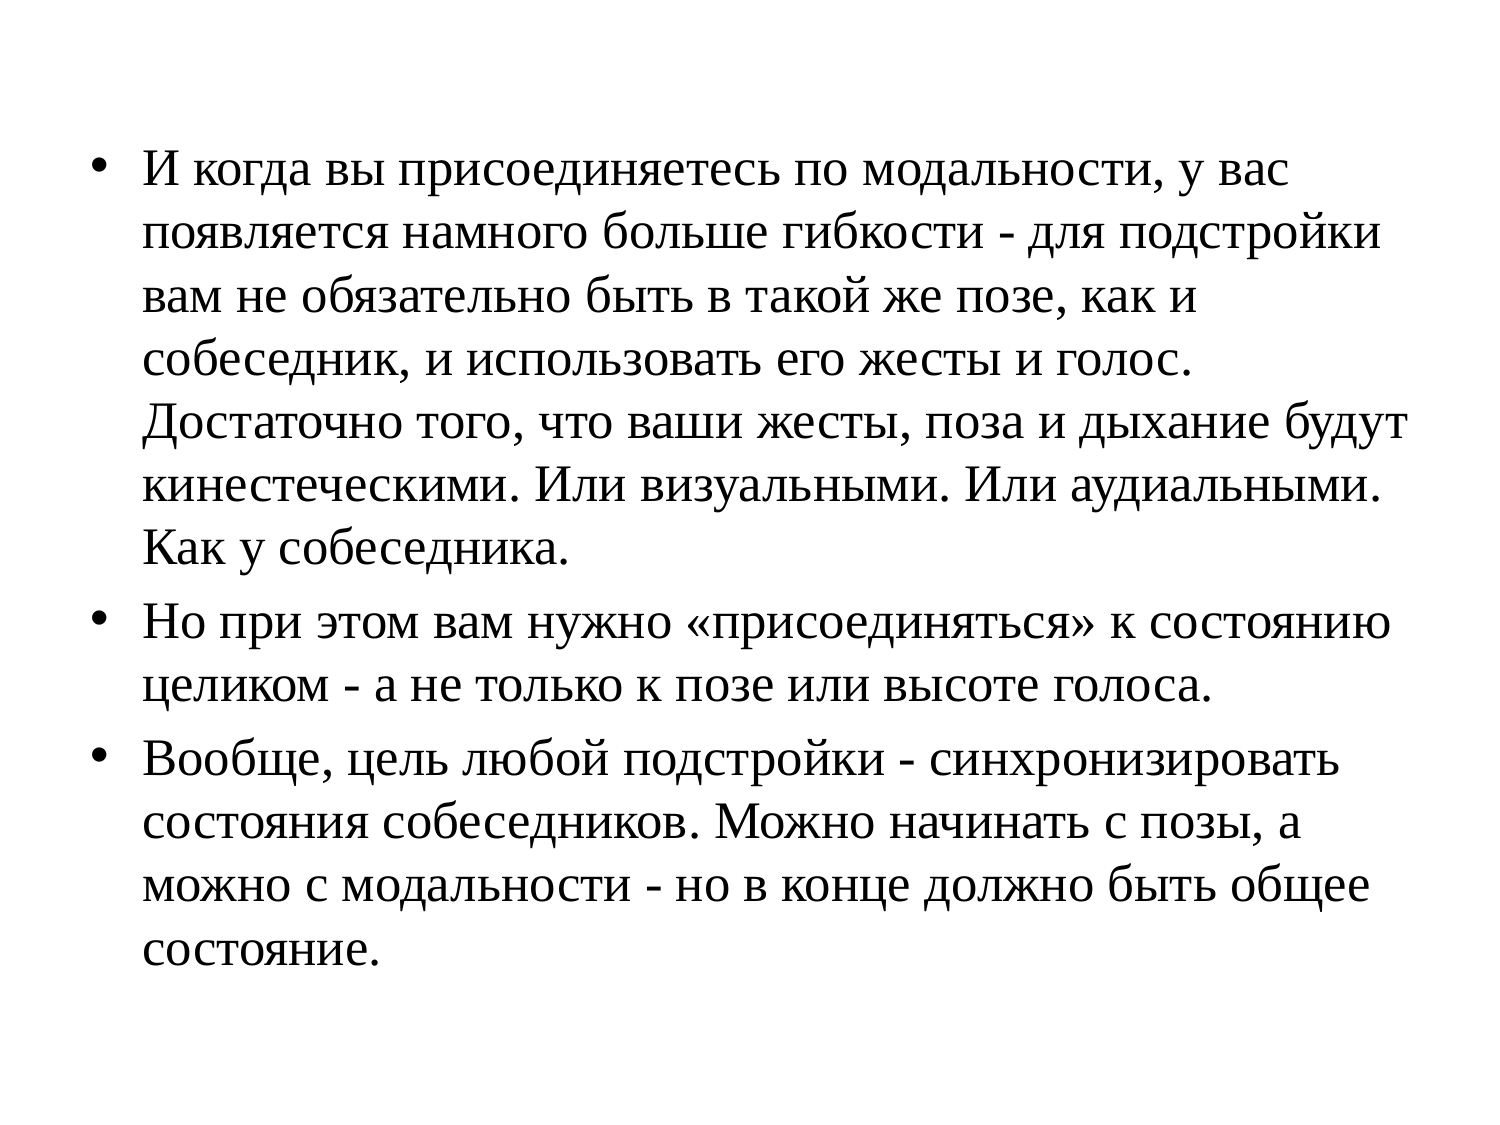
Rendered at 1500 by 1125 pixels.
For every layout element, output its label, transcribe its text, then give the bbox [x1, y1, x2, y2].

list И когда вы присоединяетесь по модальности, у вас появляется намного больше гибкости - для подстройки вам не обязательно быть в такой же позе, как и собеседник, и использовать его жесты и голос. Достаточно того, что ваши жесты, поза и дыхание будут кинестеческими. Или визуальными. Или аудиальными. Как у собеседника. Но при этом вам нужно «присоединяться» к состоянию целиком - а не только к позе или высоте голоса. Вообще, цель любой подстройки - синхронизировать состояния собеседников. Можно начинать с позы, а можно с модальности - но в конце должно быть общее состояние. [75, 125, 1425, 1005]
